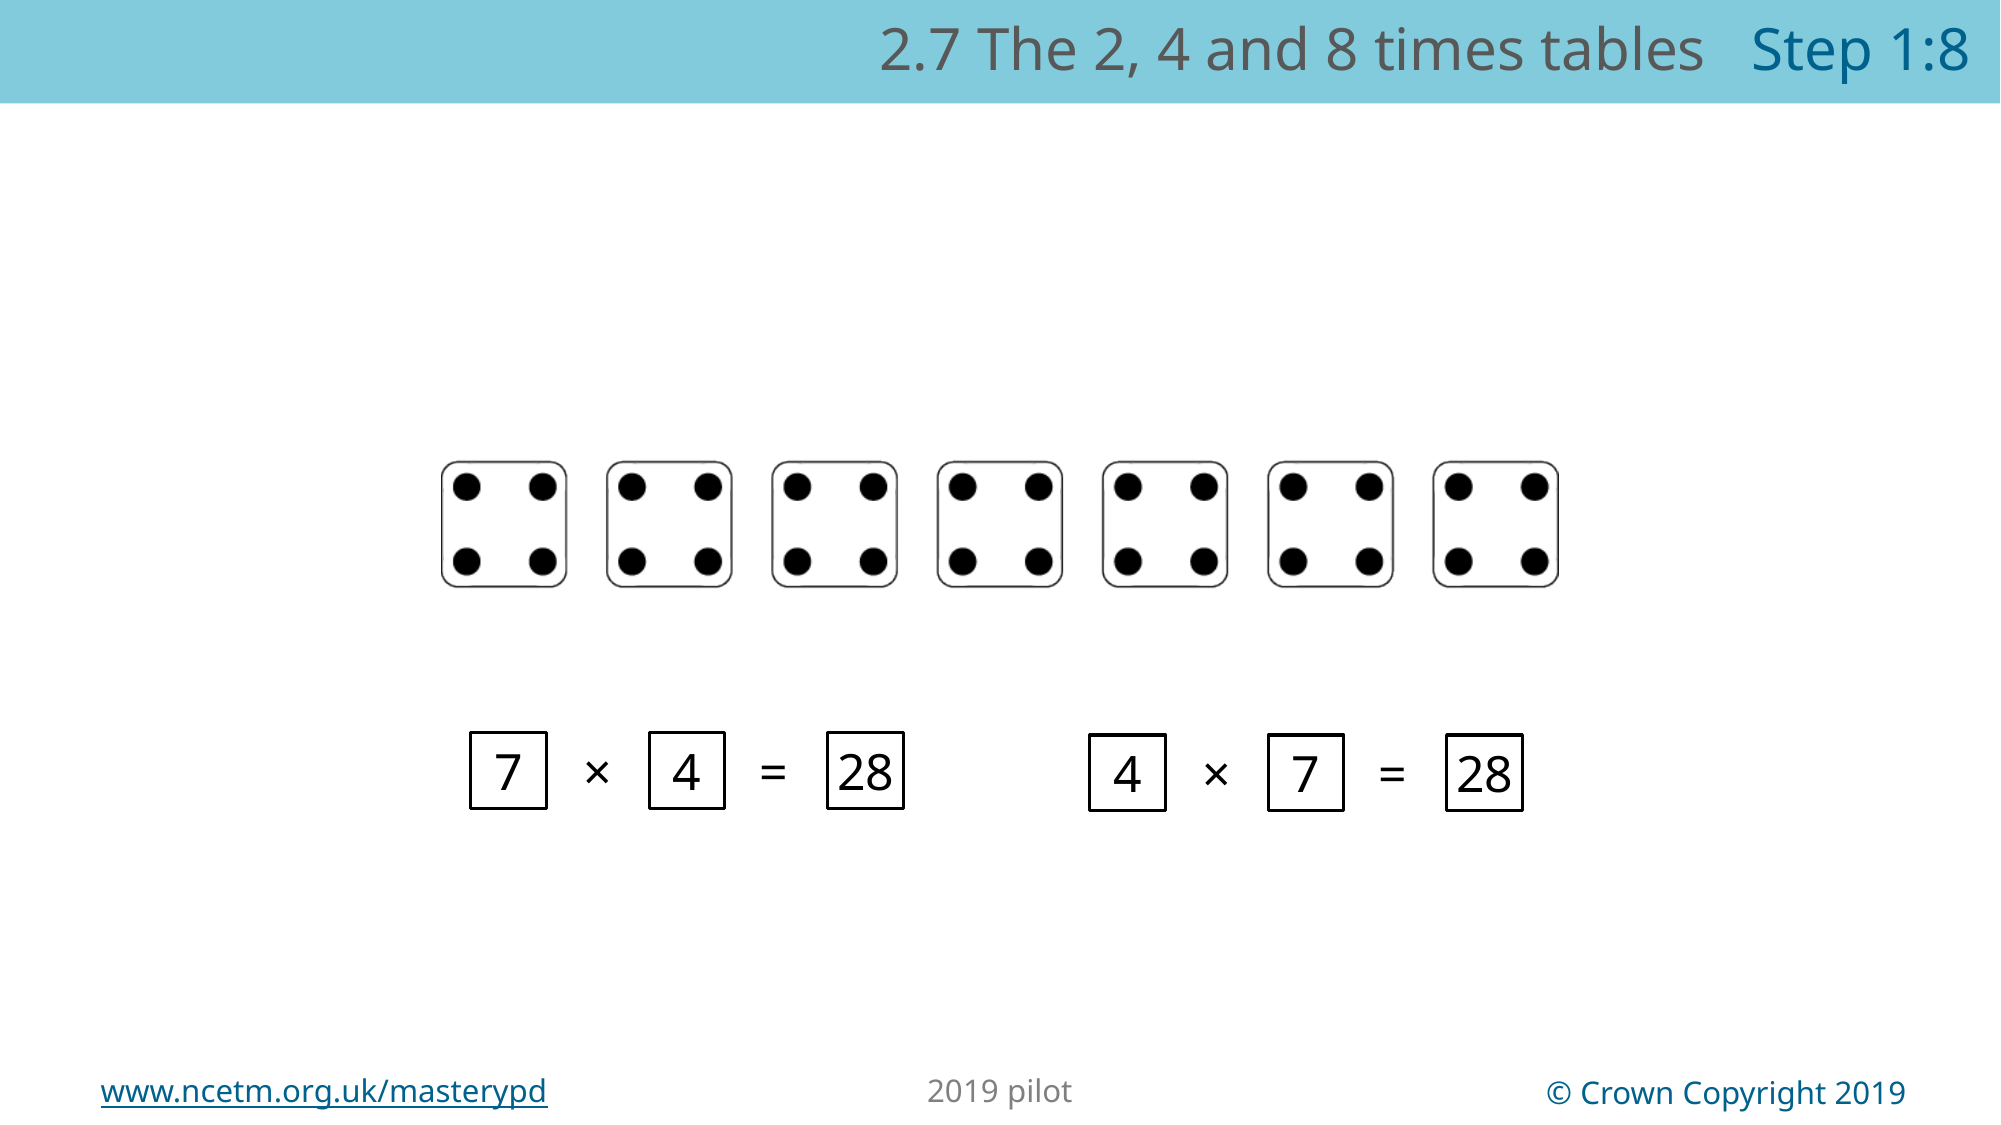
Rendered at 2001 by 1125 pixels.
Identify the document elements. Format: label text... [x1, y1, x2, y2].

text_box [827, 732, 904, 809]
text_box = [744, 732, 804, 808]
text_box [1268, 735, 1344, 811]
text_box 28 [1523, 735, 1529, 810]
text_box × [1187, 735, 1247, 810]
text_box [1089, 735, 1166, 811]
text_box 28 [821, 732, 827, 808]
text_box = [1363, 735, 1423, 810]
text_box [649, 732, 725, 809]
list 2.7 The 2, 4 and 8 times tables Step 1:8 [0, 0, 2000, 104]
picture [441, 352, 1559, 676]
text_box [470, 732, 547, 809]
text_box × [568, 732, 628, 808]
text_box [1446, 735, 1523, 811]
text_box 28 [904, 732, 909, 808]
text_box 28 [1441, 735, 1446, 810]
